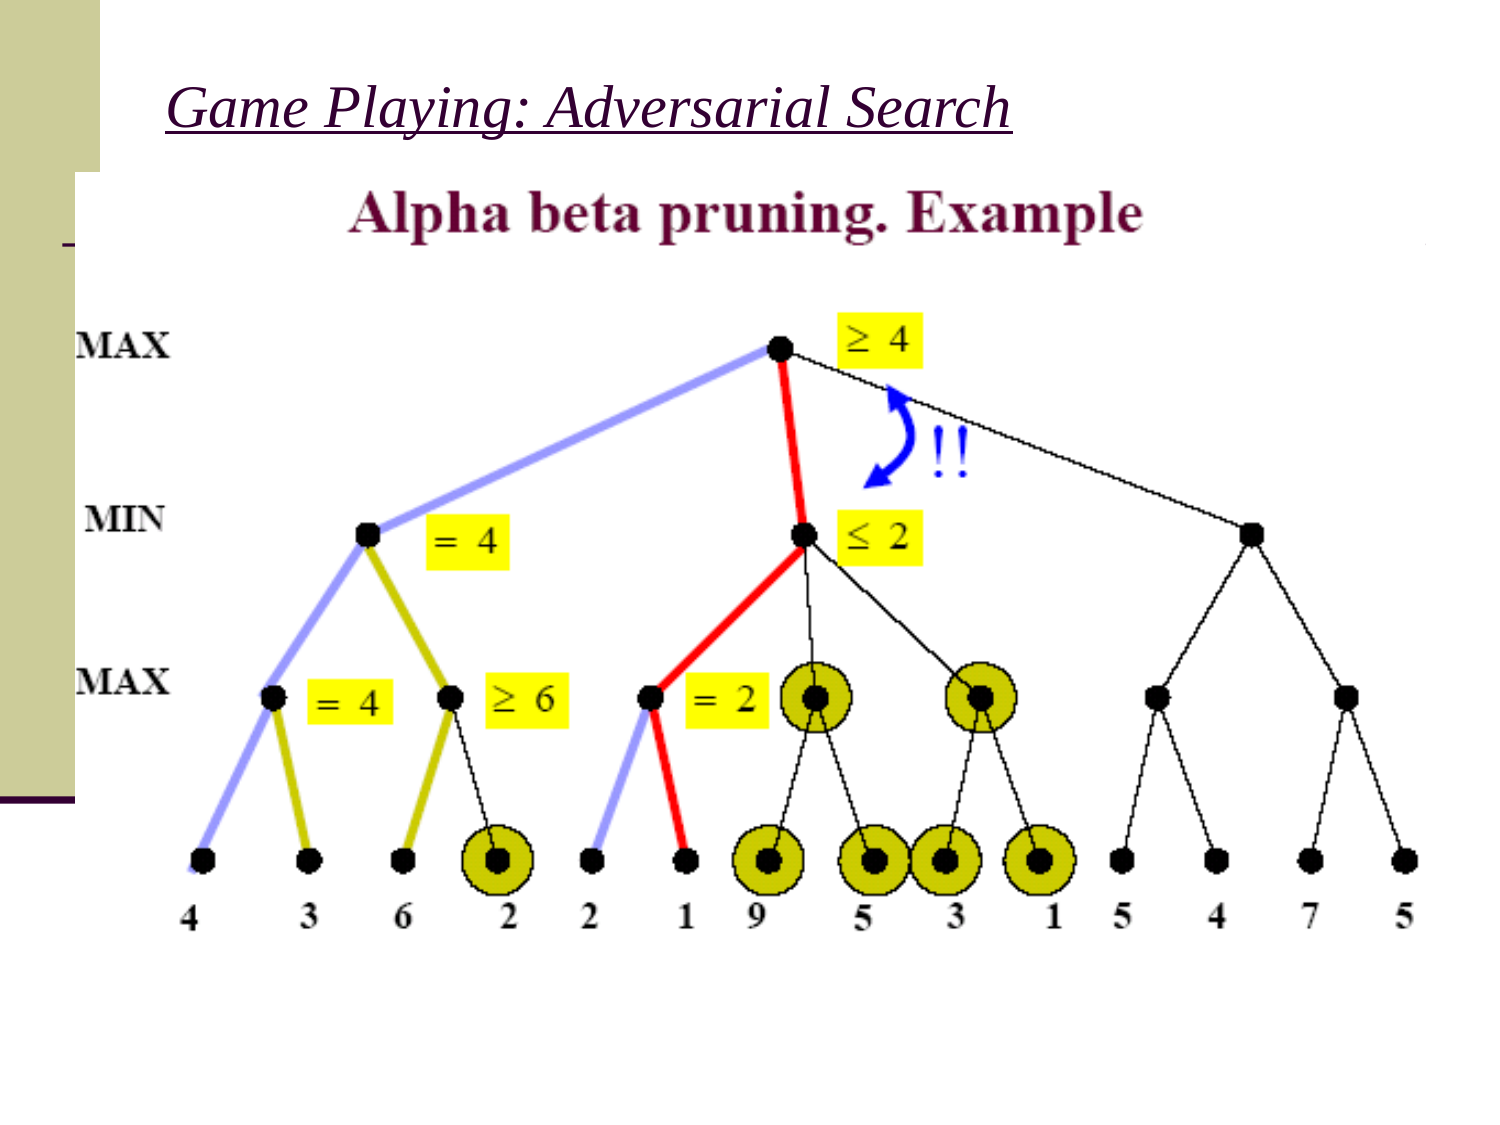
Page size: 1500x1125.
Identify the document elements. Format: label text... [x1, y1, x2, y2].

title Game Playing: Adversarial Search [149, 45, 1426, 162]
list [74, 172, 1426, 1006]
